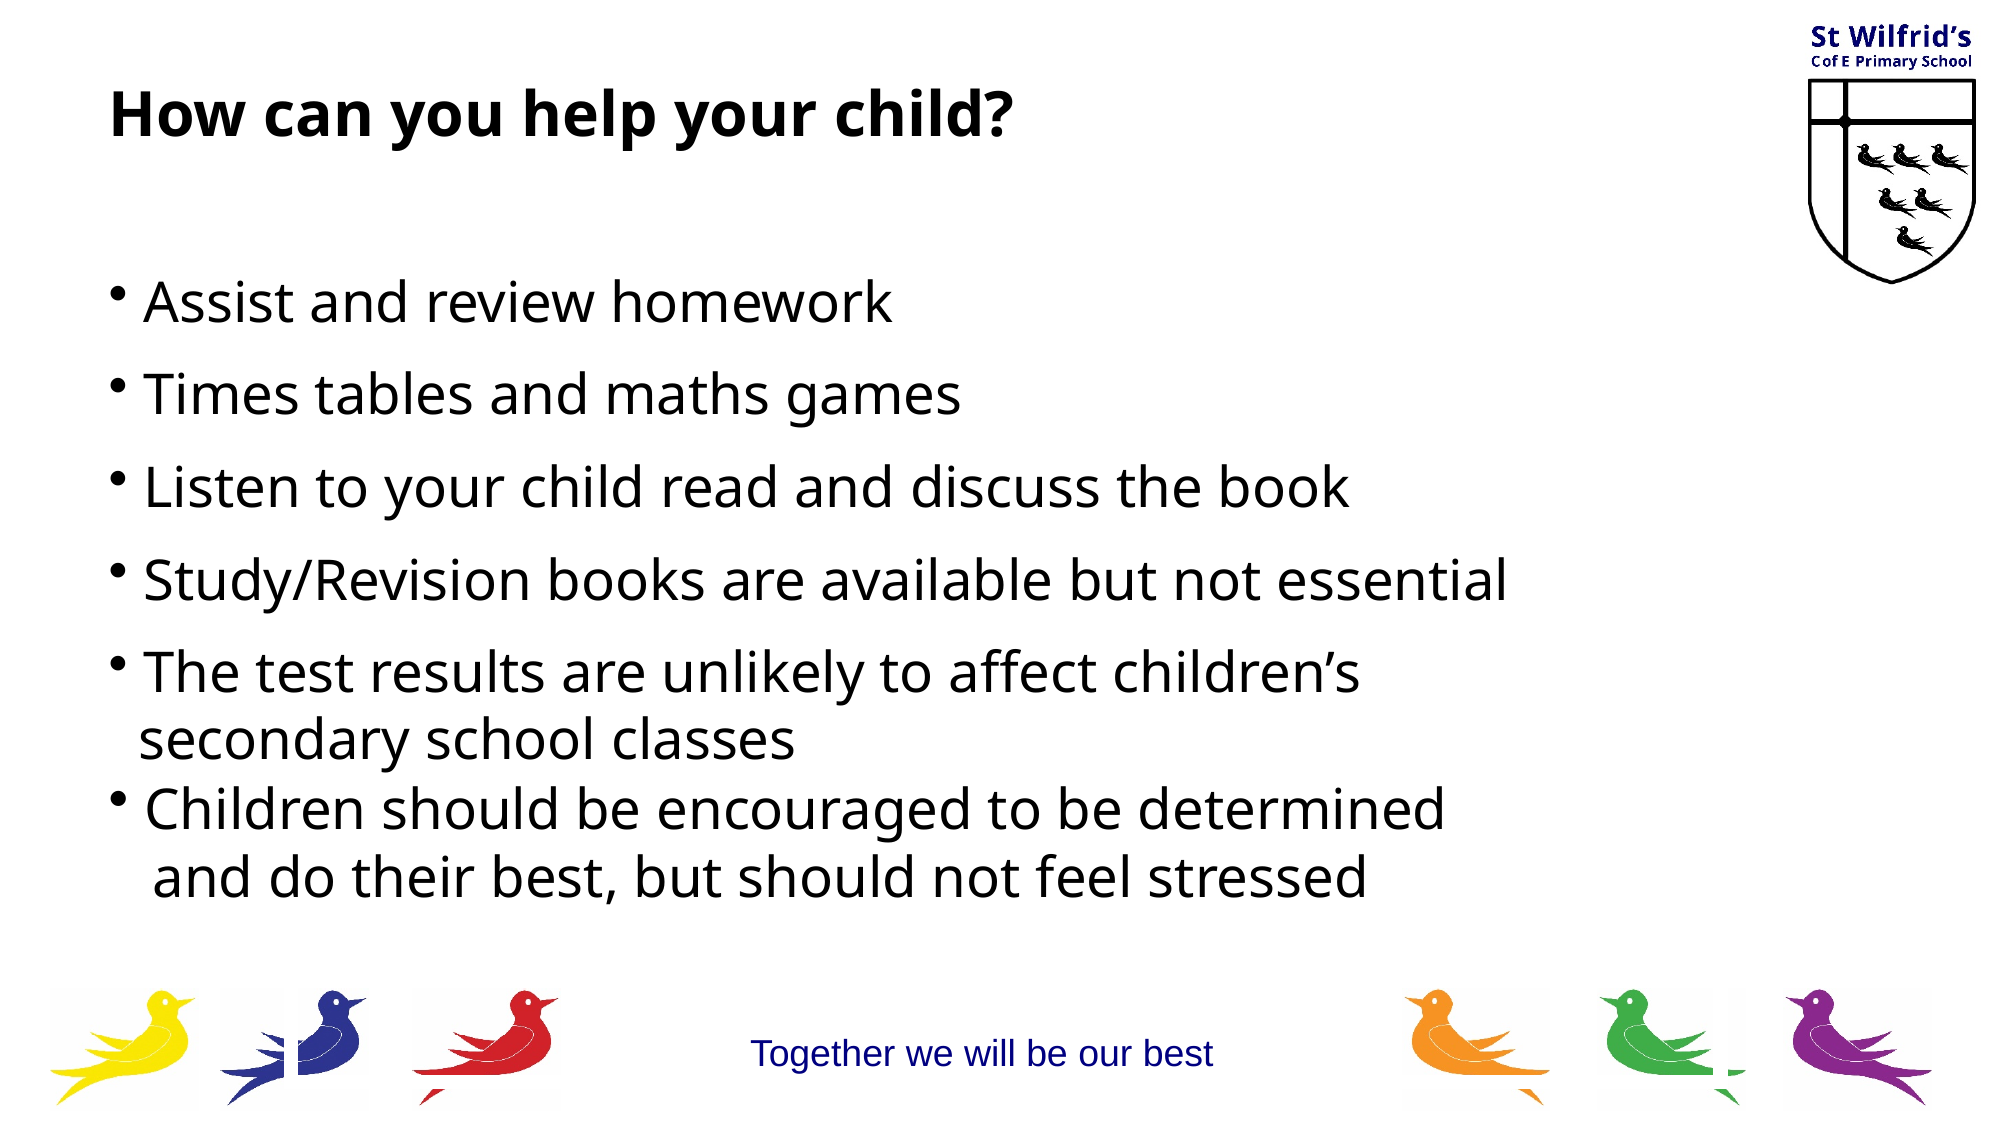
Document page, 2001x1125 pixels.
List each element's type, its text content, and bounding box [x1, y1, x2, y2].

picture [1783, 988, 1932, 1111]
picture [412, 1083, 561, 1111]
picture [1783, 13, 2000, 287]
text_box How can you help your child? Assist and review homework Times tables and maths games Listen to your child read and discuss the book Study/Revision books are available but not essential The test results are unlikely to affect children’s secondary school classes Children should be encouraged to be determined and do their best, but should not feel stressed [93, 66, 1685, 916]
picture [1597, 988, 1746, 1111]
picture [220, 988, 369, 1111]
picture [1402, 1083, 1550, 1111]
picture [50, 988, 199, 1111]
text_box [291, 42, 1721, 1083]
